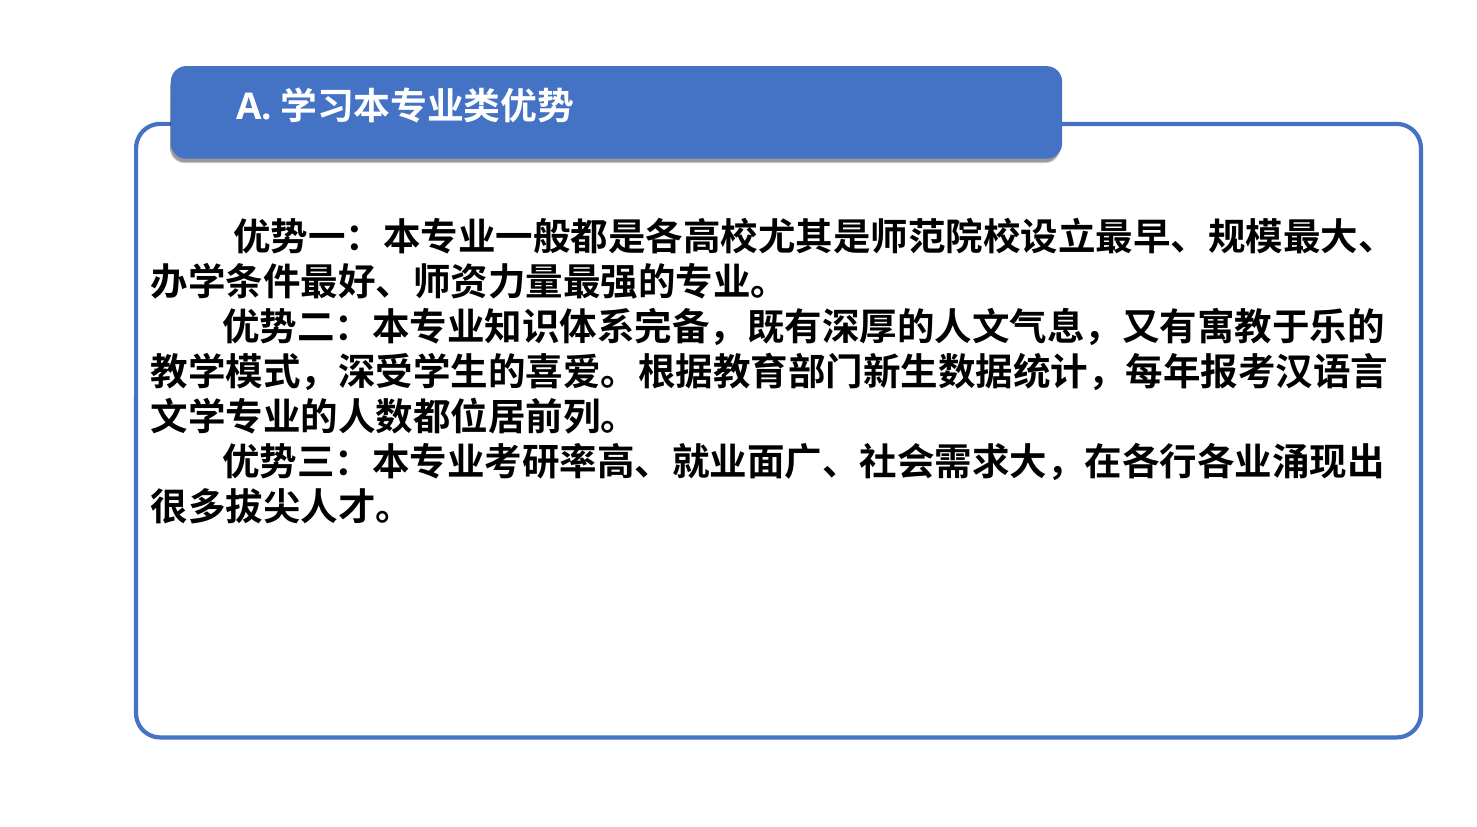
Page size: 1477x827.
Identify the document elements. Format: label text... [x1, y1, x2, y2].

text_box 优势一：本专业一般都是各高校尤其是师范院校设立最早、规模最大、办学条件最好、师资力量最强的专业。 优势二：本专业知识体系完备，既有深厚的人文气息，又有寓教于乐的教学模式，深受学生的喜爱。根据教育部门新生数据统计，每年报考汉语言文学专业的人数都位居前列。 优势三：本专业考研率高、就业面广、社会需求大，在各行各业涌现出很多拔尖人才。 [136, 166, 1404, 536]
text_box [136, 123, 1421, 738]
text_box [170, 66, 1063, 159]
